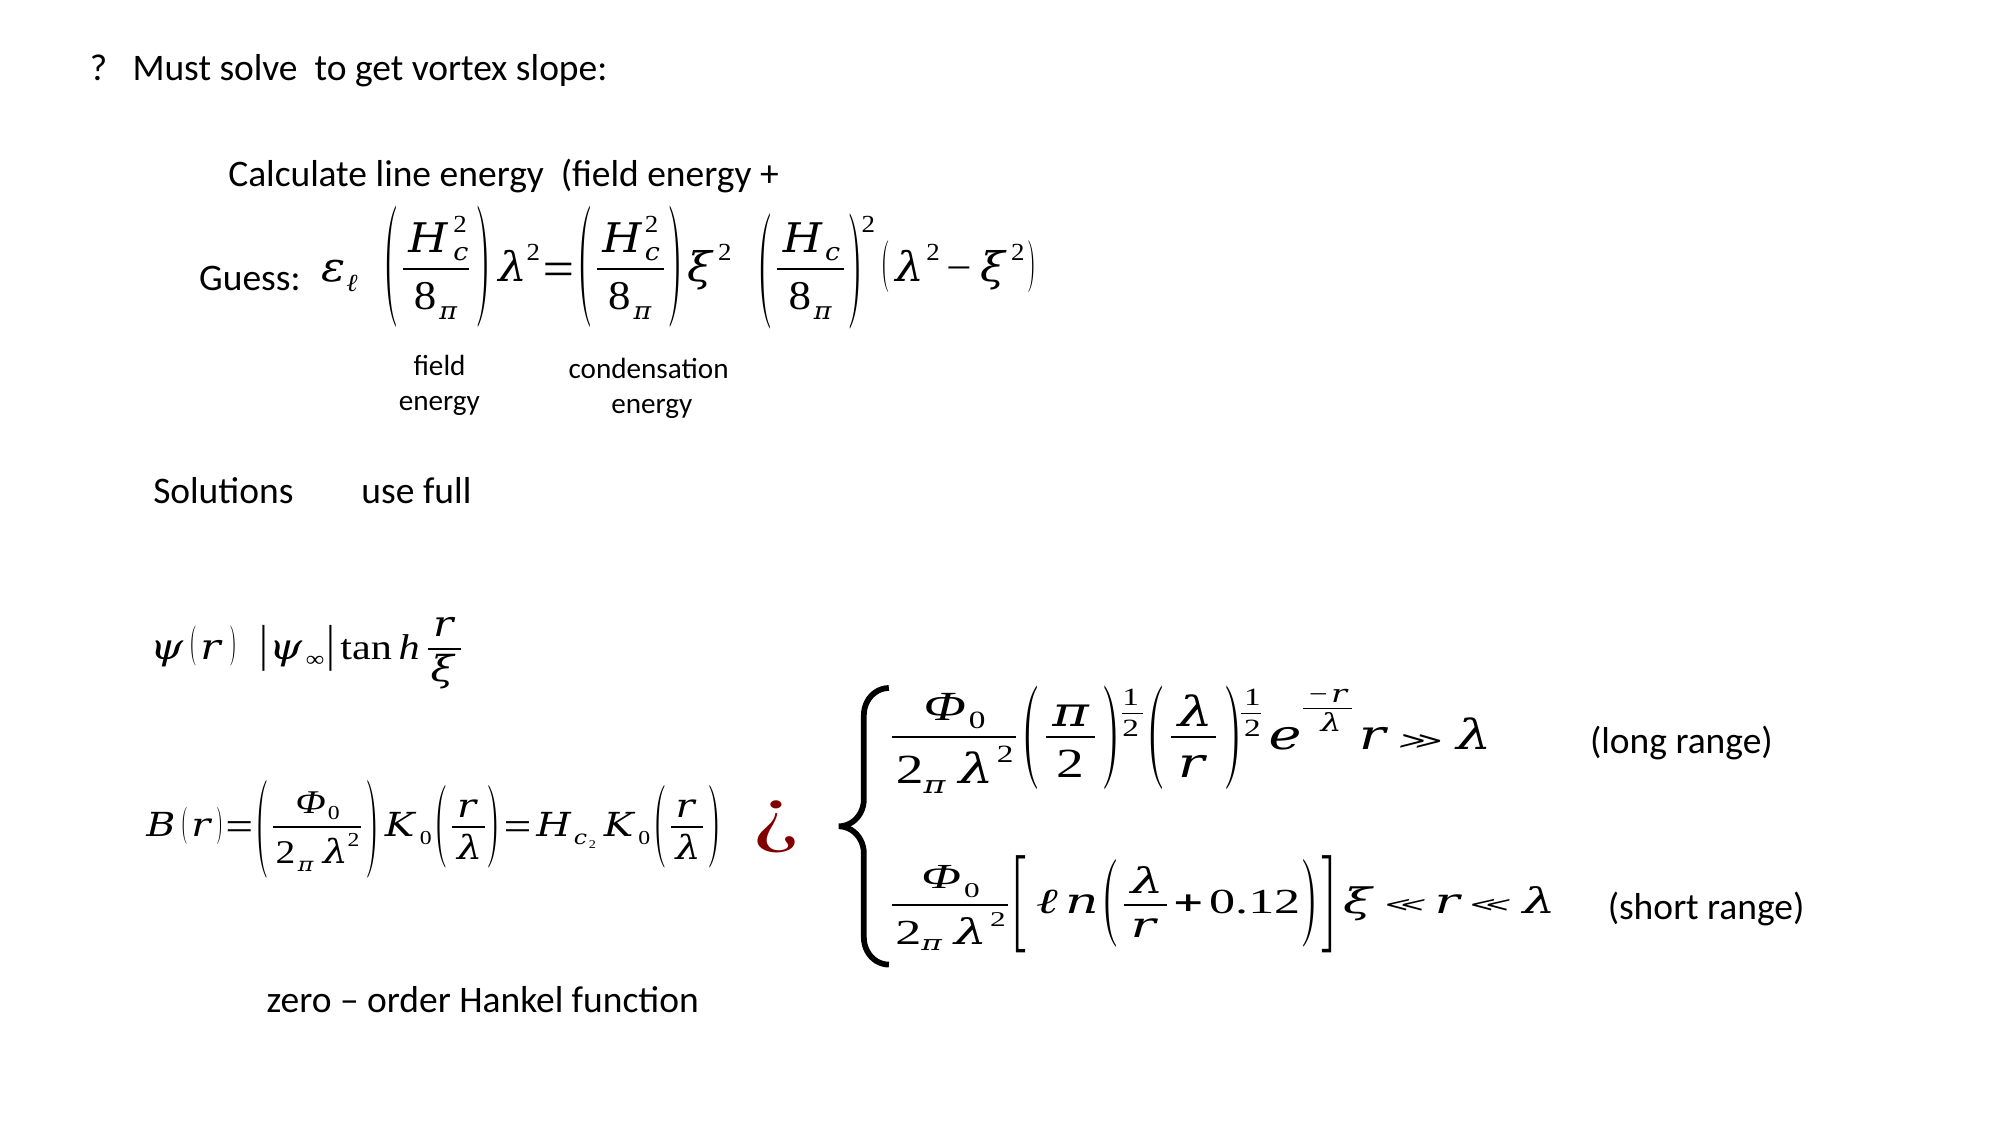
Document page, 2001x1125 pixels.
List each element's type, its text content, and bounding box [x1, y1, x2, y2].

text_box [753, 679, 1822, 965]
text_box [143, 778, 721, 1028]
text_box Guess: [184, 245, 316, 306]
text_box condensation energy [553, 341, 751, 427]
text_box field energy [374, 338, 504, 424]
